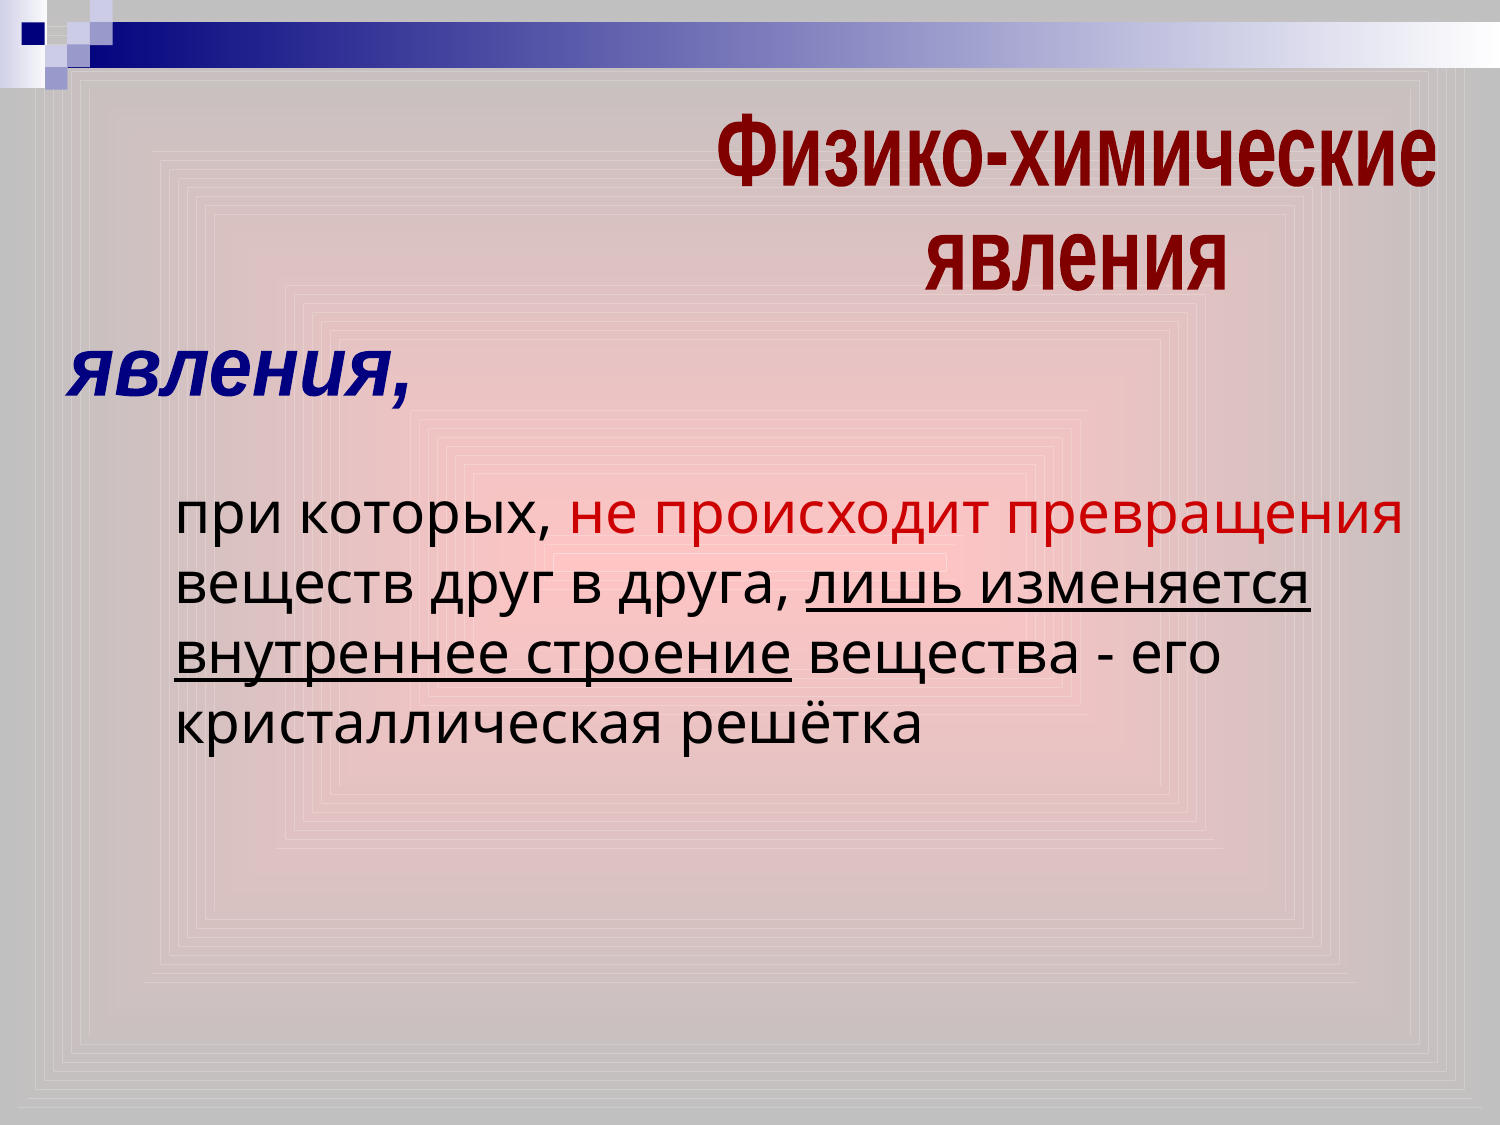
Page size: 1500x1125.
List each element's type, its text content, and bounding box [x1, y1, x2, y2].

text_box при которых, не происходит превращения веществ друг в друга, лишь изменяется внутреннее строение вещества - его кристаллическая решётка [159, 467, 1436, 763]
